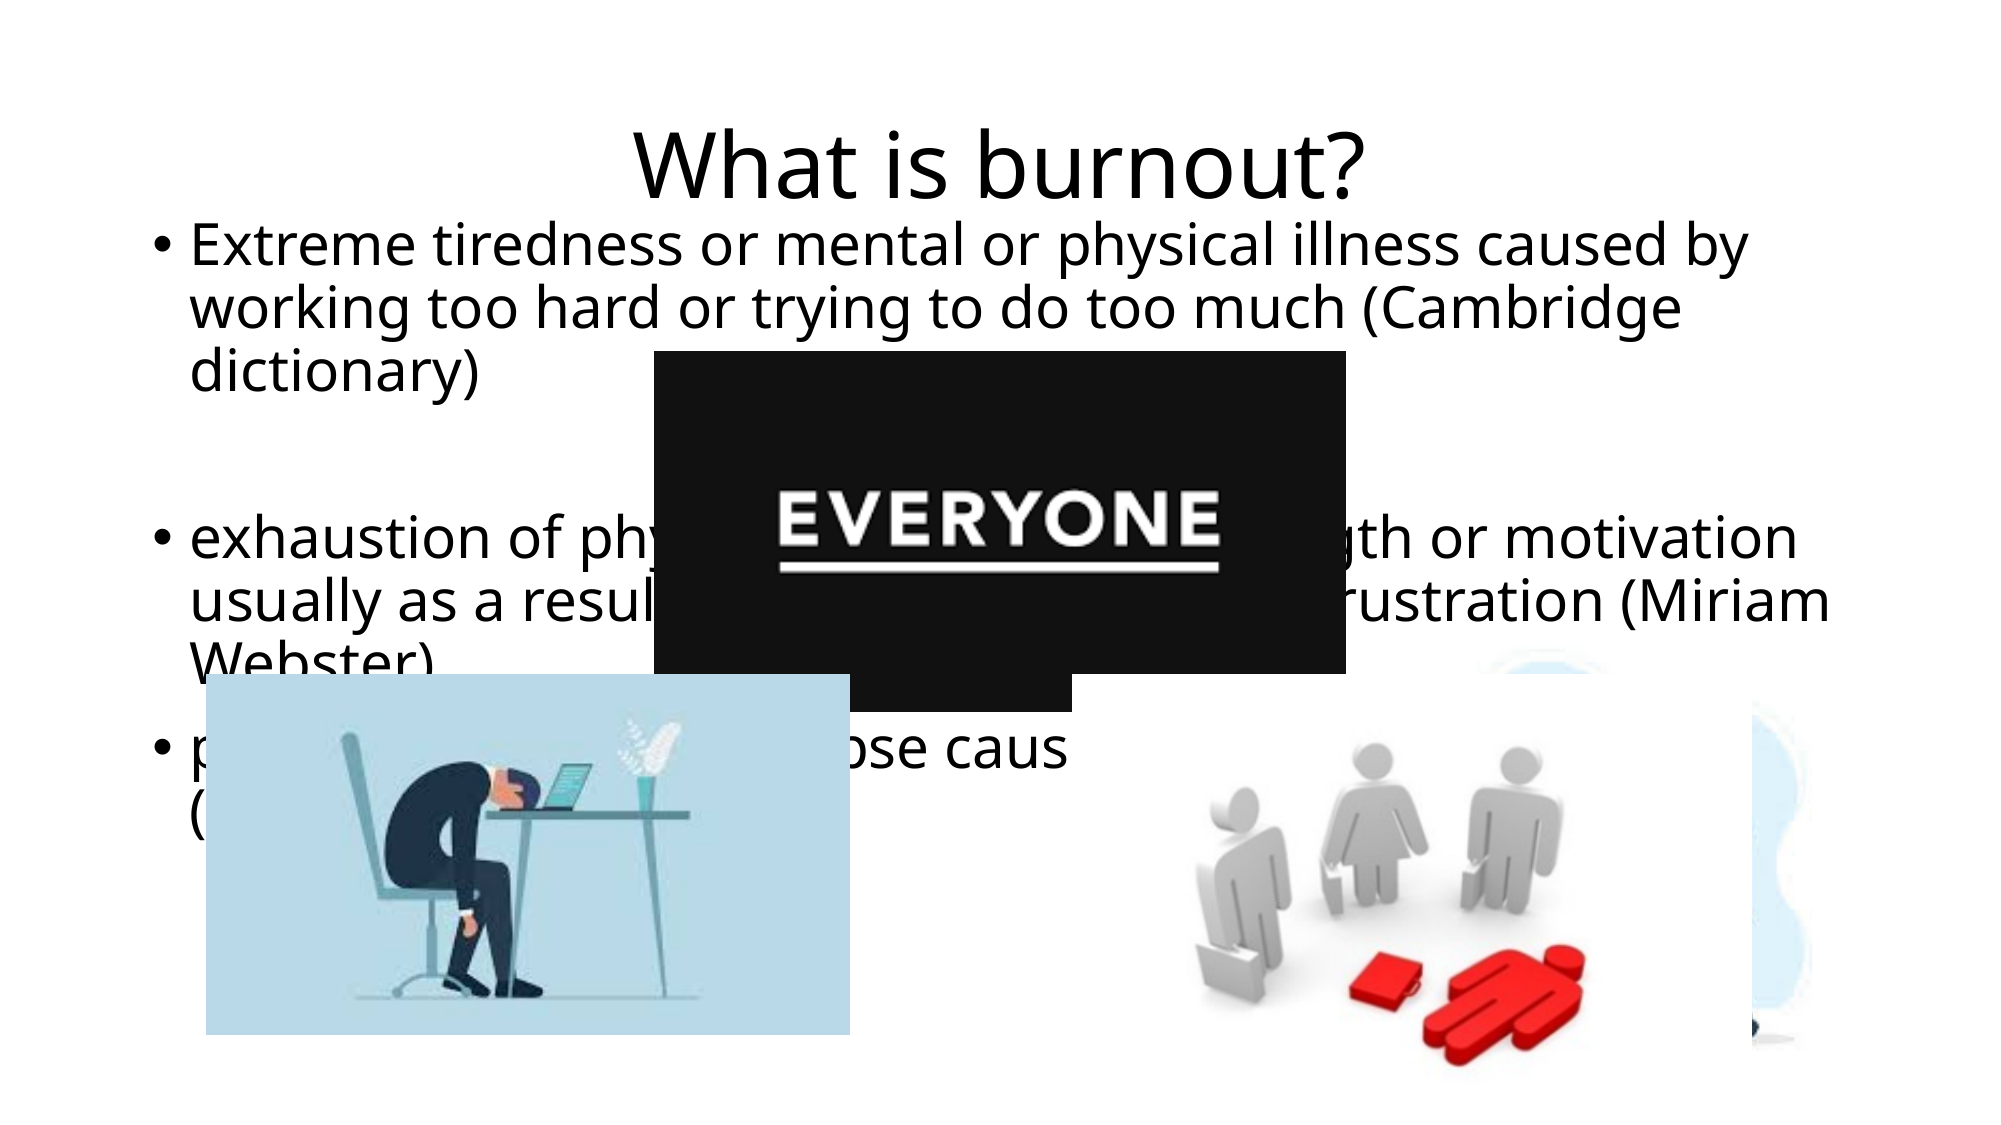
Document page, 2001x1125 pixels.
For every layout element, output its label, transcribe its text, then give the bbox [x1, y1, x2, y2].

picture [205, 350, 1850, 1125]
title What is burnout? [137, 59, 1863, 207]
list Extreme tiredness or mental or physical illness caused by working too hard or trying to do too much (Cambridge dictionary) exhaustion of physical or emotional strength or motivation usually as a result of prolonged stress or frustration (Miriam Webster) physical or mental collapse caused by overwork or stress. (Dictionary.com) [137, 207, 1863, 1014]
